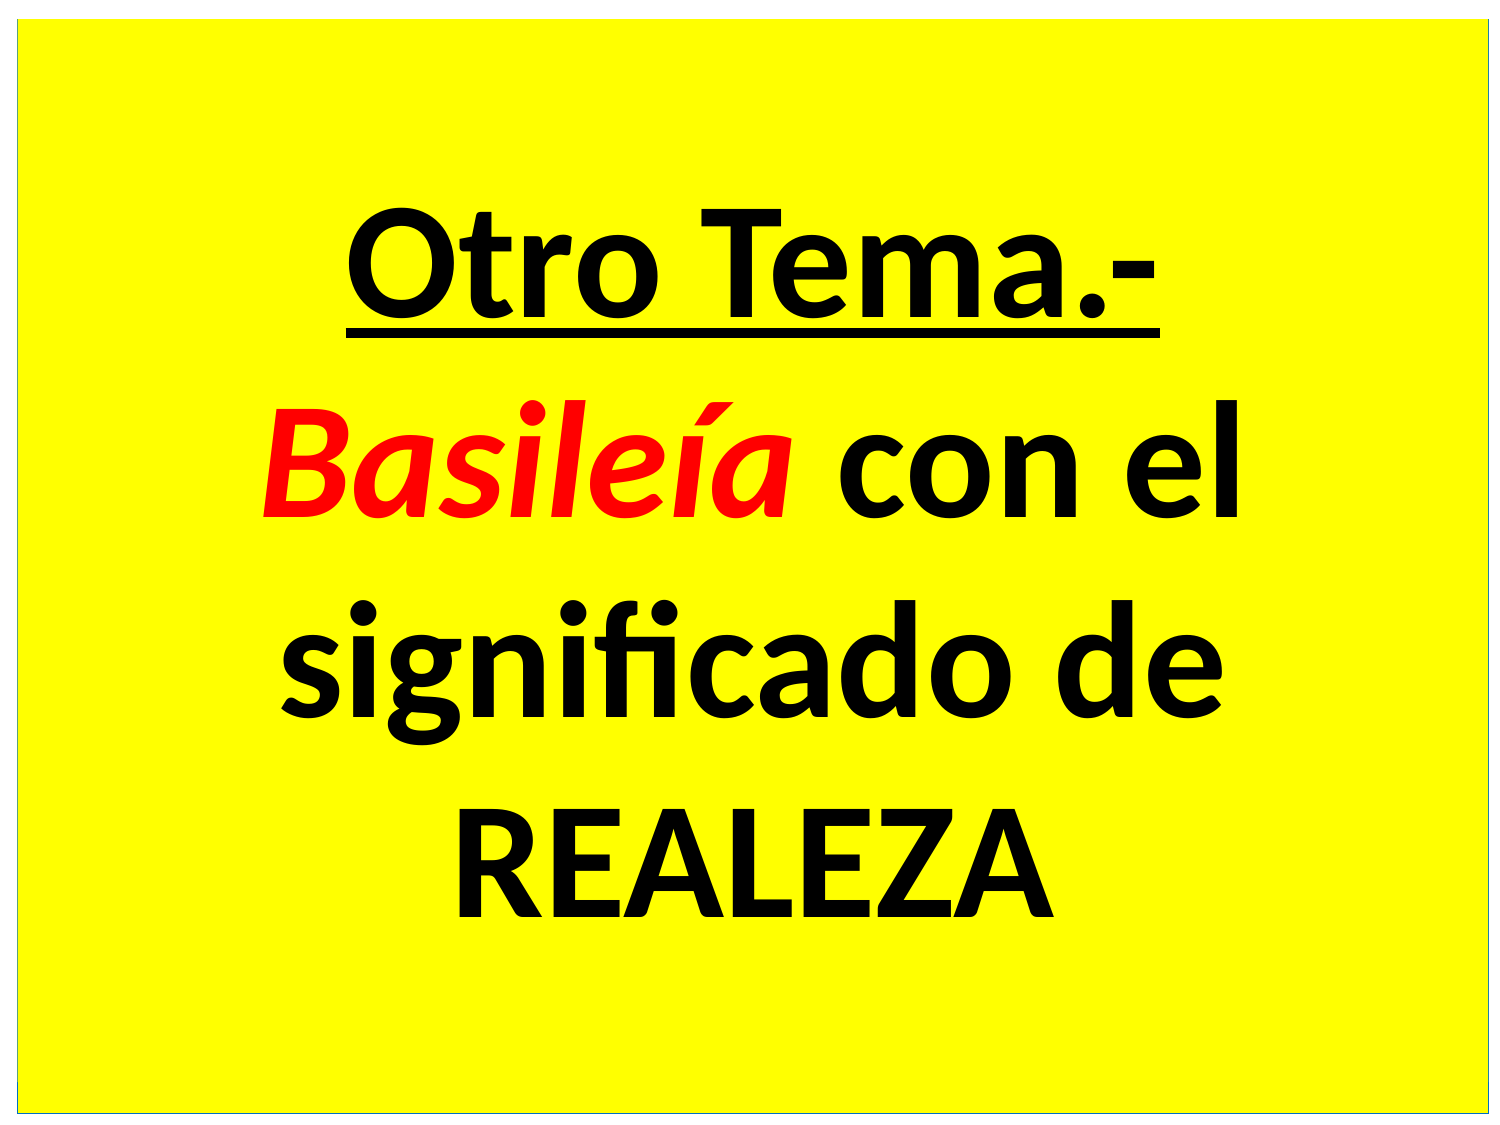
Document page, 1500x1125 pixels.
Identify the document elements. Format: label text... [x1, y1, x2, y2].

text_box [17, 1083, 1489, 1114]
text_box Otro Tema.- Basileía con el significado de REALEZA [17, 19, 1489, 1083]
